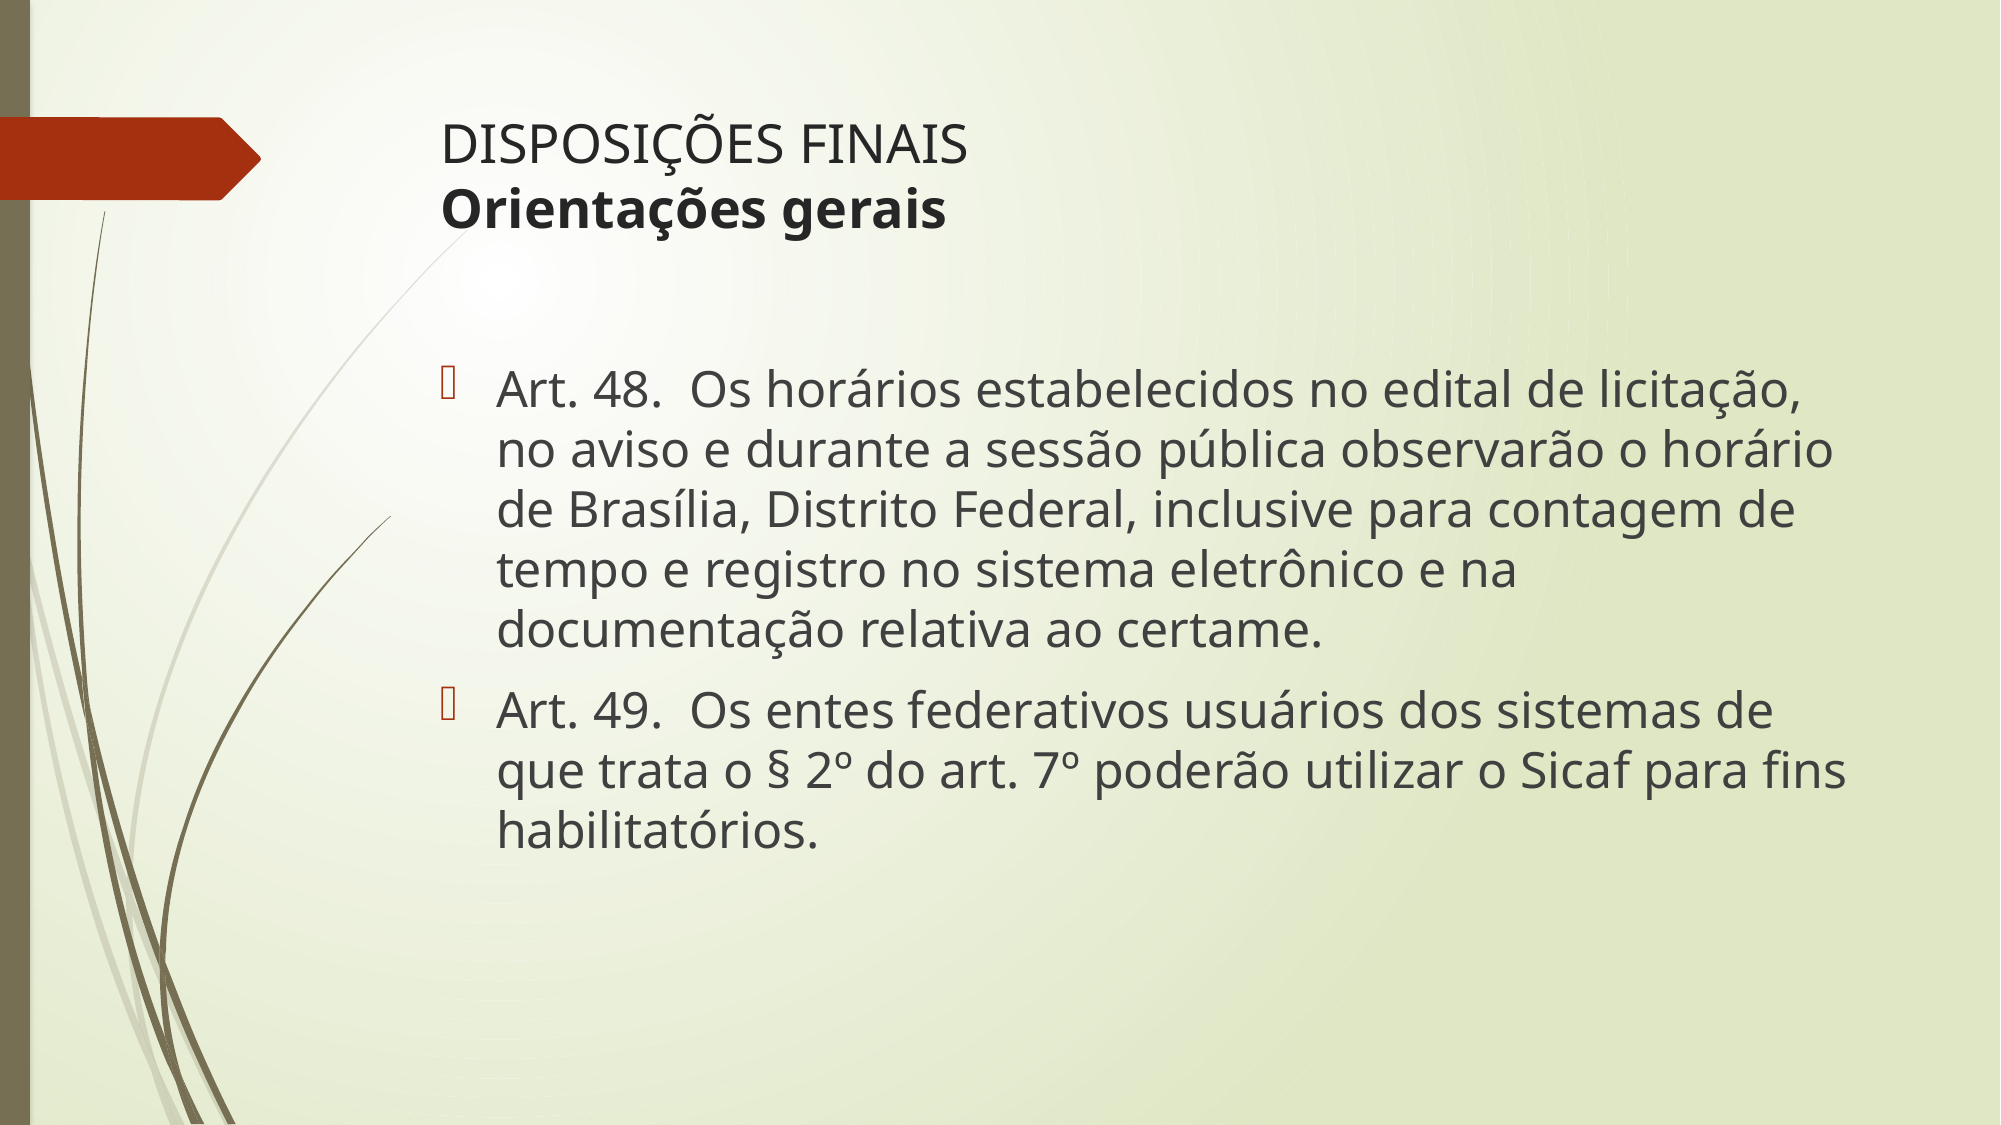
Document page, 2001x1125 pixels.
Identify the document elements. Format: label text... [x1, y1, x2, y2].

title DISPOSIÇÕES FINAIS Orientações gerais [425, 102, 1888, 313]
list Art. 48. Os horários estabelecidos no edital de licitação, no aviso e durante a sessão pública observarão o horário de Brasília, Distrito Federal, inclusive para contagem de tempo e registro no sistema eletrônico e na documentação relativa ao certame. Art. 49. Os entes federativos usuários dos sistemas de que trata o § 2º do art. 7º poderão utilizar o Sicaf para fins habilitatórios. [424, 350, 1888, 970]
